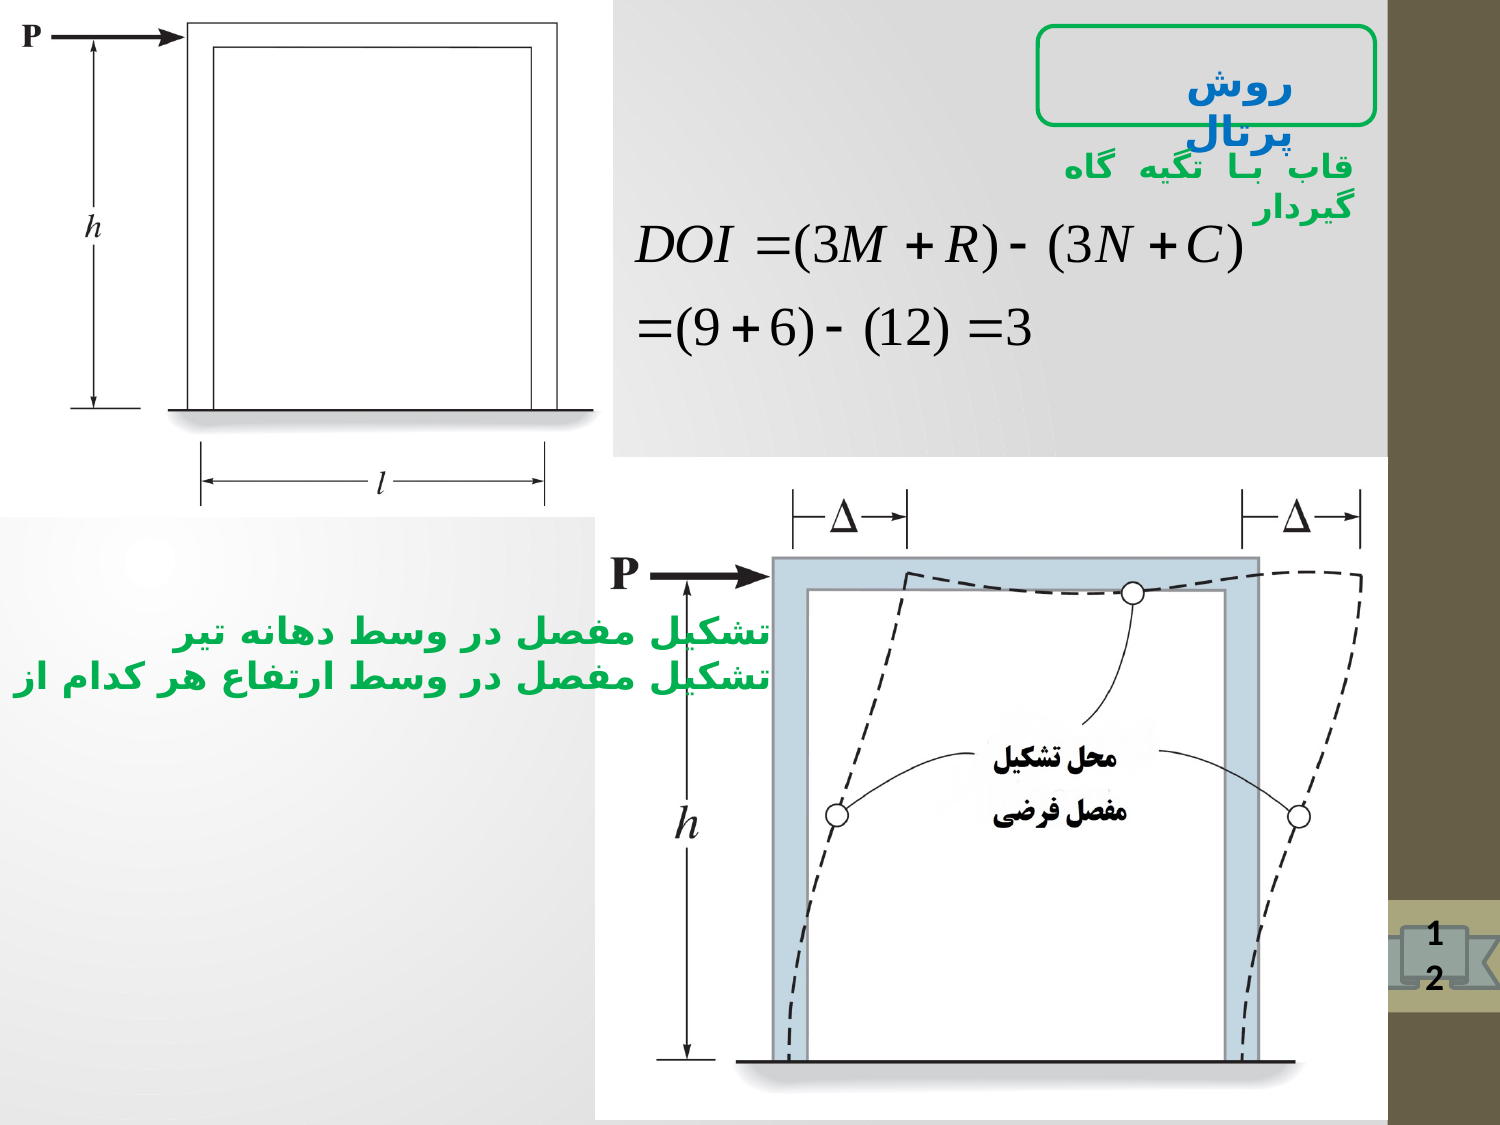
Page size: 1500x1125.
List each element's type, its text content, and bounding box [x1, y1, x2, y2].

text_box قاب با تگیه گاه گیردار [1037, 137, 1370, 232]
text_box روش پرتال [1112, 47, 1309, 137]
text_box 12 [1399, 925, 1500, 990]
text_box تشکیل مفصل در وسط دهانه تیر تشکیل مفصل در وسط ارتفاع هر کدام از ستونها [0, 599, 592, 705]
text_box [1035, 23, 1378, 128]
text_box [624, 211, 1257, 370]
picture [0, 0, 1388, 1120]
